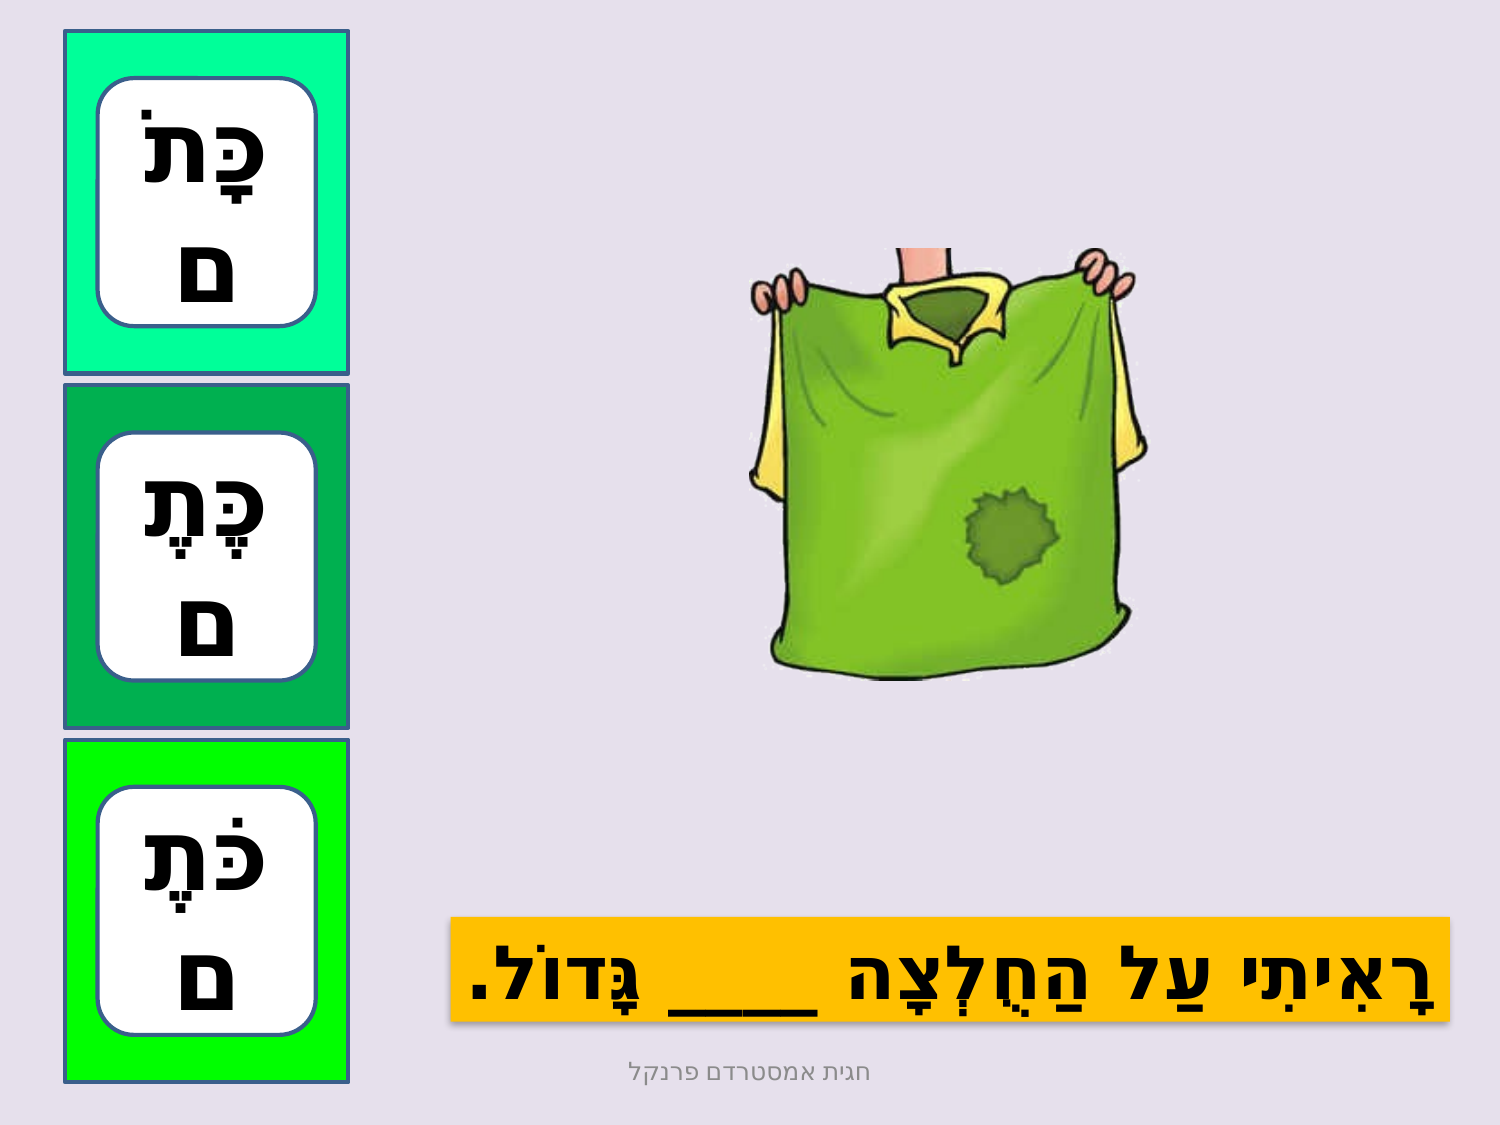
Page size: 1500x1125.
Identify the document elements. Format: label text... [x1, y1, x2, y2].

picture [748, 247, 1151, 681]
text_box רָאִיתִי עַל הַחֻלְצָה ____ גָּדוֹל. [450, 916, 1450, 1022]
footer חגית אמסטרדם פרנקל [512, 1042, 988, 1103]
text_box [64, 385, 349, 729]
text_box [64, 739, 349, 1083]
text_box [64, 30, 349, 374]
